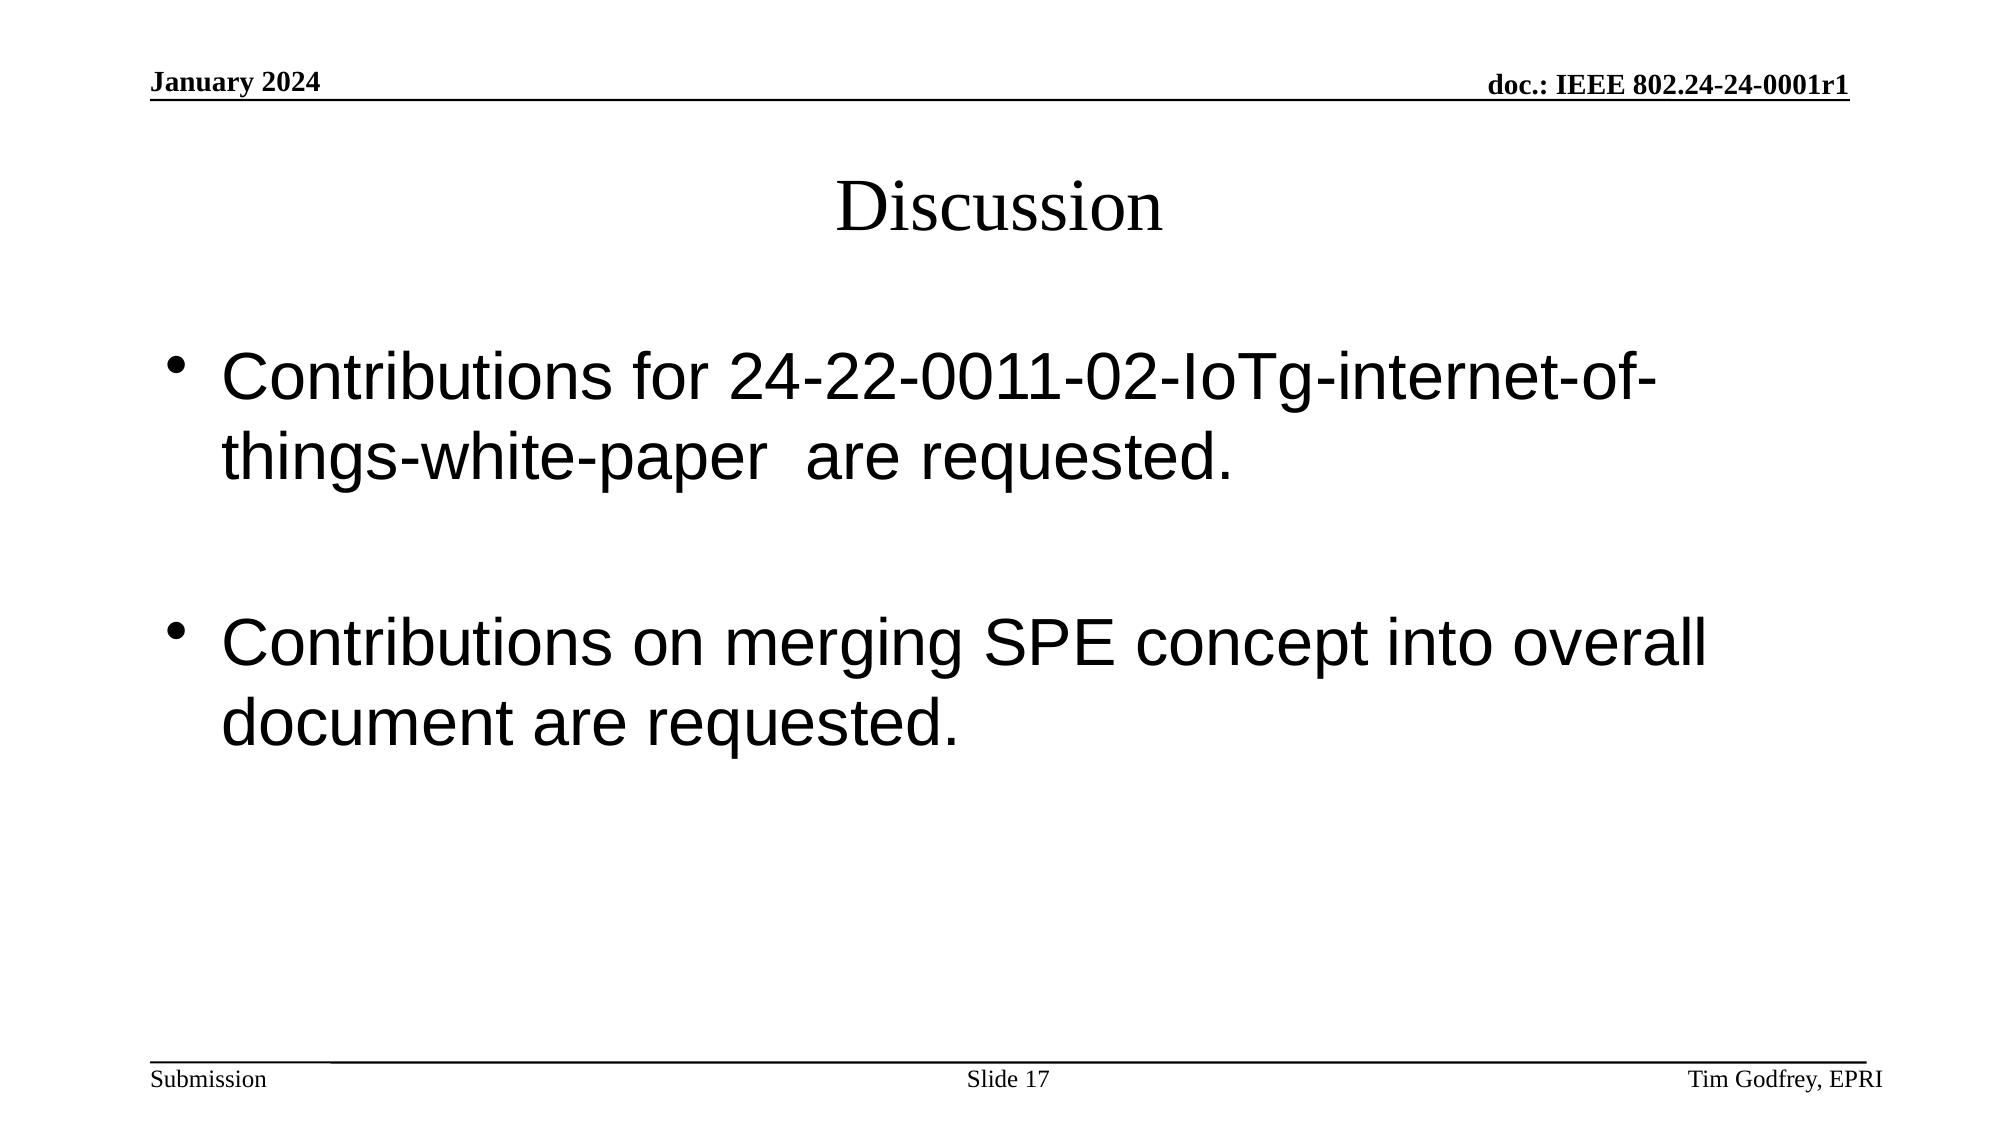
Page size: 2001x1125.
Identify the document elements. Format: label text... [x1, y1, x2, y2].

slide_number Slide 17 [937, 1062, 1079, 1108]
title Discussion [150, 112, 1850, 288]
list Contributions for 24-22-0011-02-IoTg-internet-of-things-white-paper are requested. Contributions on merging SPE concept into overall document are requested. [150, 324, 1850, 1000]
footer Tim Godfrey, EPRI [1200, 1062, 1884, 1108]
